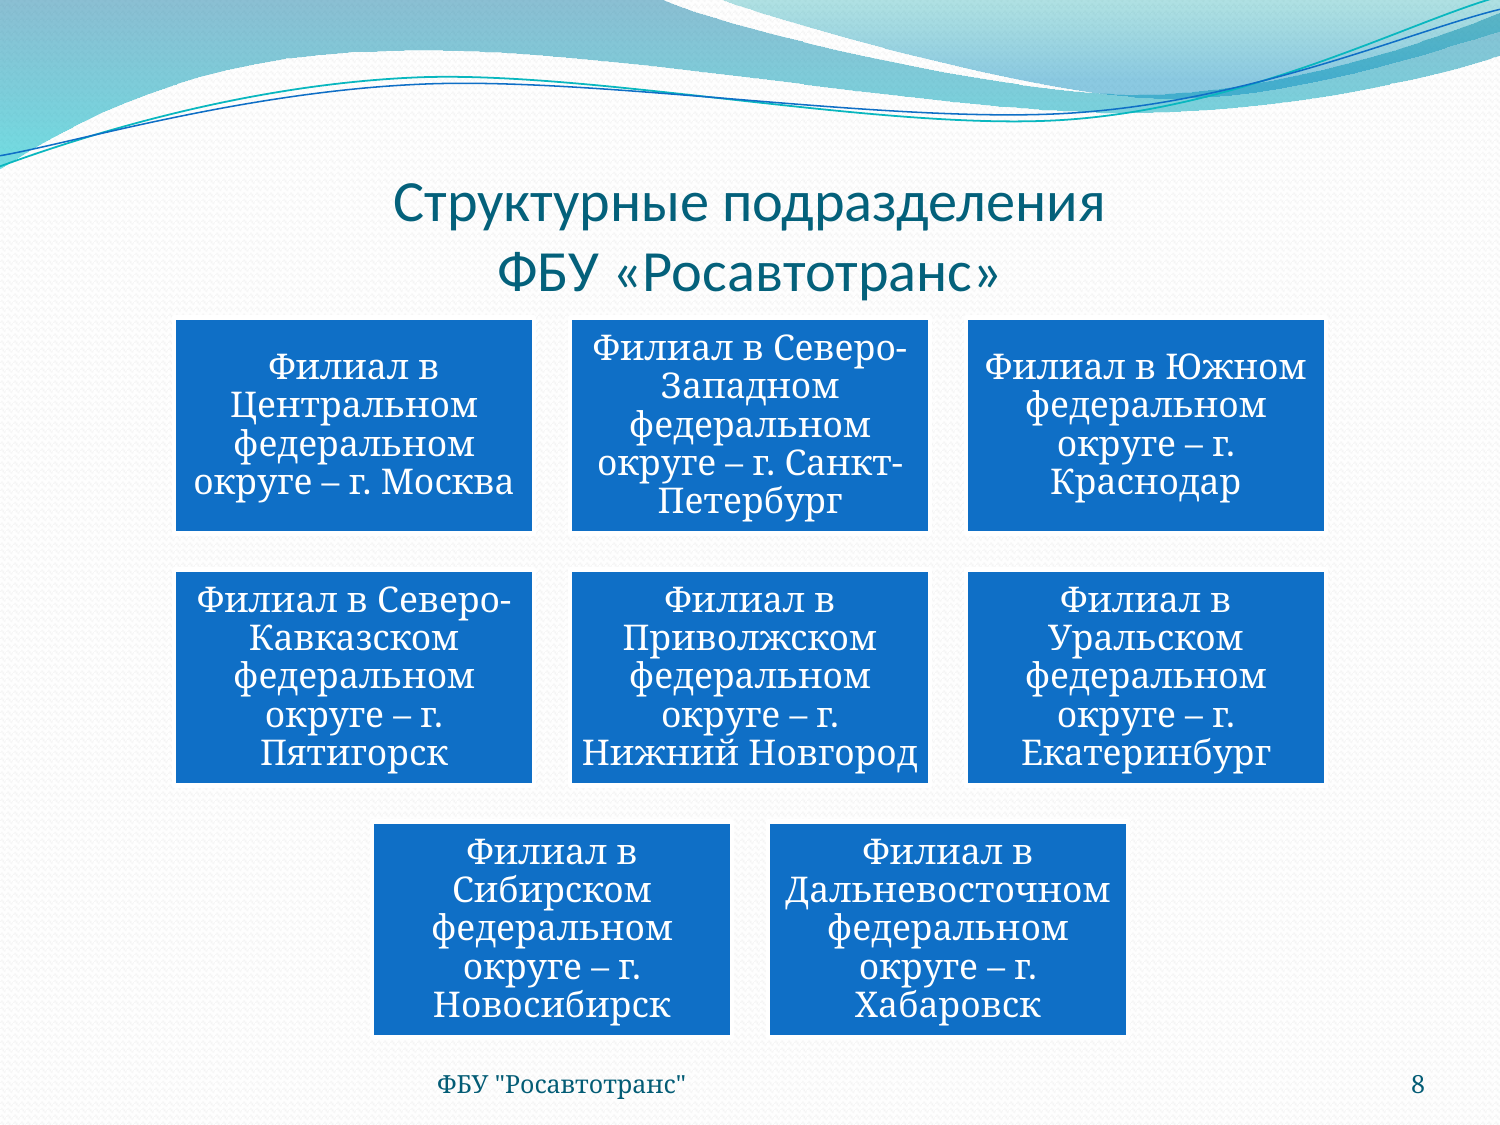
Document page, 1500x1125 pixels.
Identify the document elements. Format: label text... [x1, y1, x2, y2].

title Структурные подразделения ФБУ «Росавтотранс» [75, 115, 1425, 303]
footer ФБУ "Росавтотранс" [437, 1051, 988, 1103]
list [74, 317, 1426, 1038]
slide_number 8 [1299, 1050, 1425, 1103]
